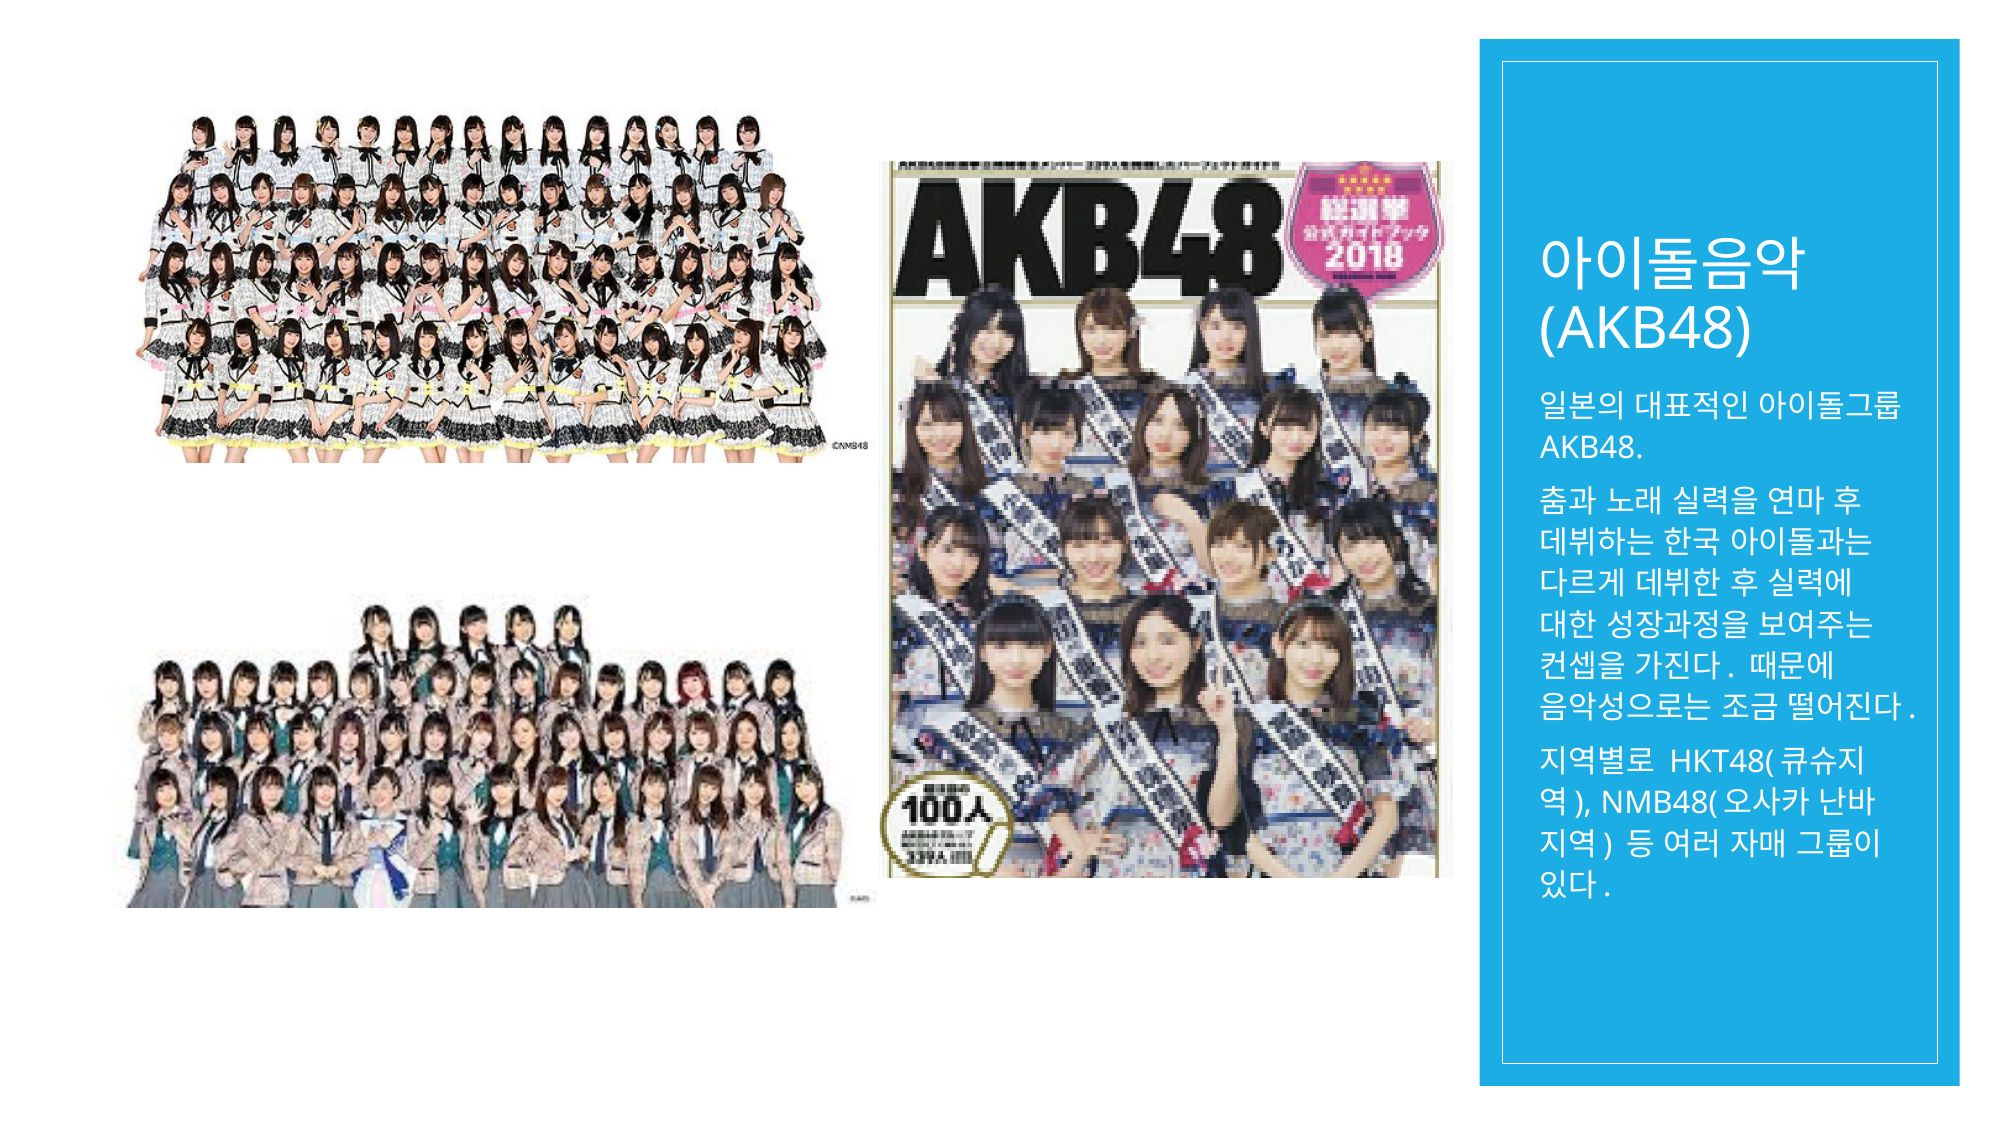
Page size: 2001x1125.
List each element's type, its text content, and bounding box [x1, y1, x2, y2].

list 일본의 대표적인 아이돌그룹 AKB48. 춤과 노래 실력을 연마 후 데뷔하는 한국 아이돌과는 다르게 데뷔한 후 실력에 대한 성장과정을 보여주는 컨셉을 가진다. 때문에 음악성으로는 조금 떨어진다. 지역별로 HKT48(큐슈지역), NMB48(오사카 난바 지역) 등 여러 자매 그룹이 있다. [1524, 375, 1924, 950]
picture [75, 98, 1458, 908]
title 아이돌음악(AKB48) [1524, 98, 1924, 369]
